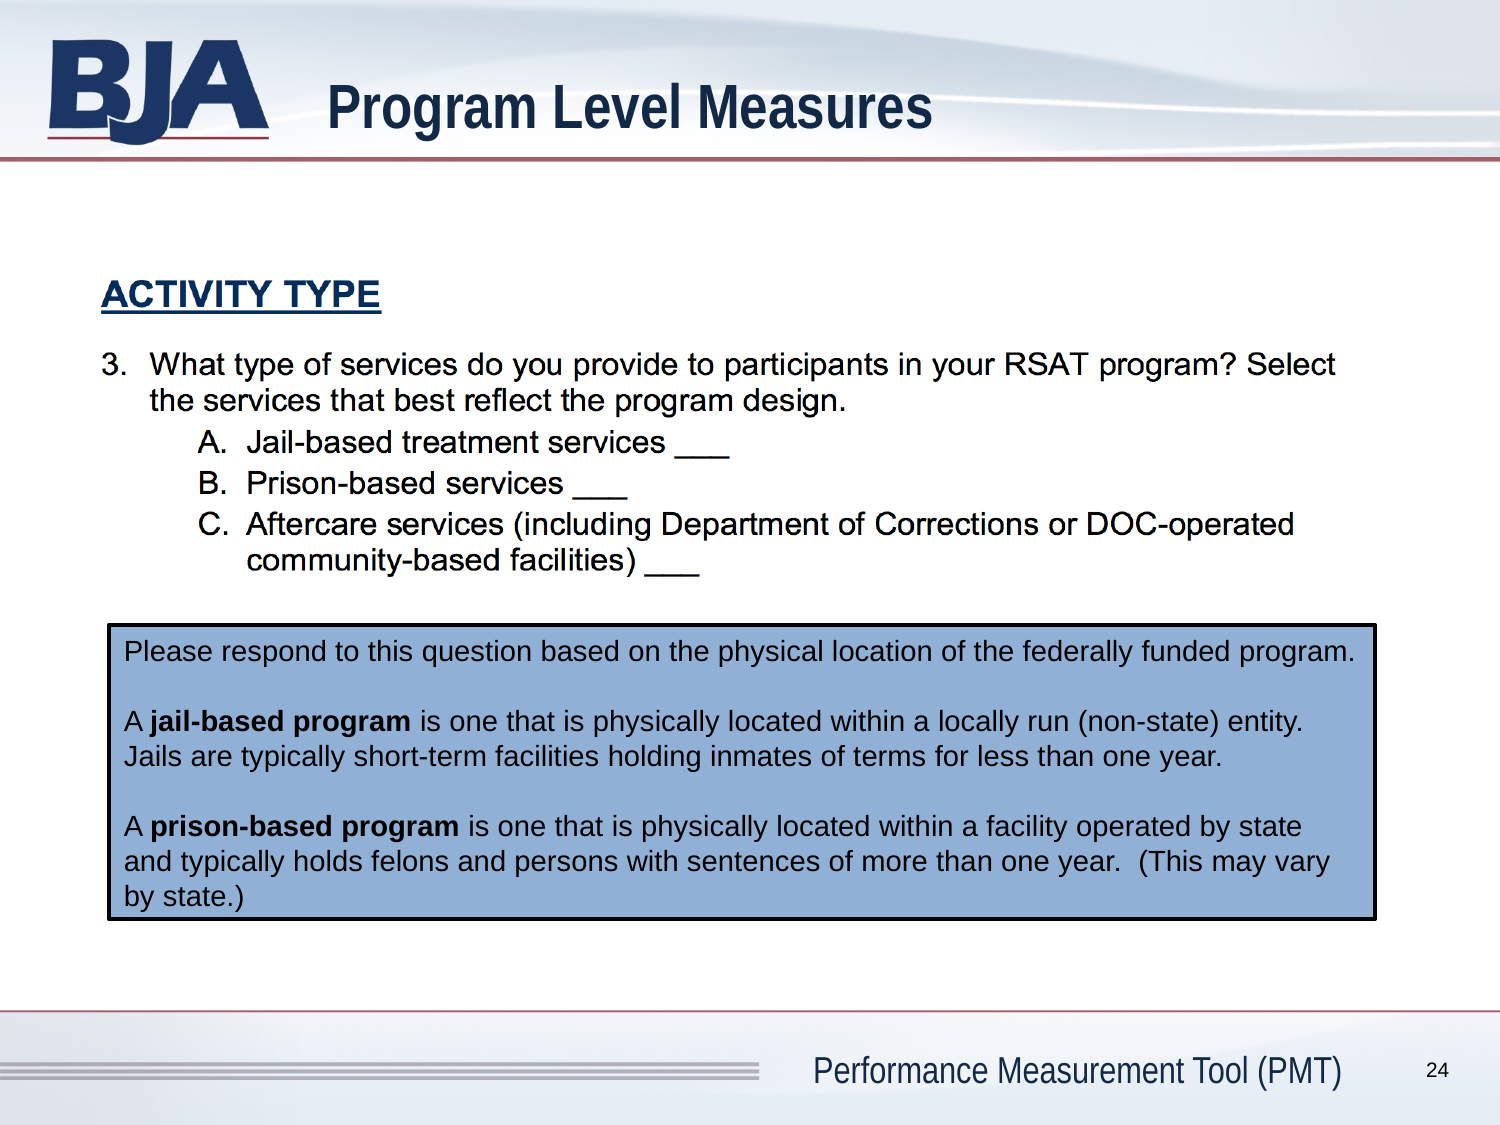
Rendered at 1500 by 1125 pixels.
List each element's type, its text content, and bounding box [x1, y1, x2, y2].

title Program Level Measures [312, 73, 1375, 149]
slide_number 24 [1407, 1049, 1465, 1091]
picture [0, 0, 1500, 1125]
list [83, 259, 1360, 590]
text_box Please respond to this question based on the physical location of the federally funded program. A jail-based program is one that is physically located within a locally run (non-state) entity. Jails are typically short-term facilities holding inmates of terms for less than one year. A prison-based program is one that is physically located within a facility operated by state and typically holds felons and persons with sentences of more than one year. (This may vary by state.) [109, 624, 1375, 920]
